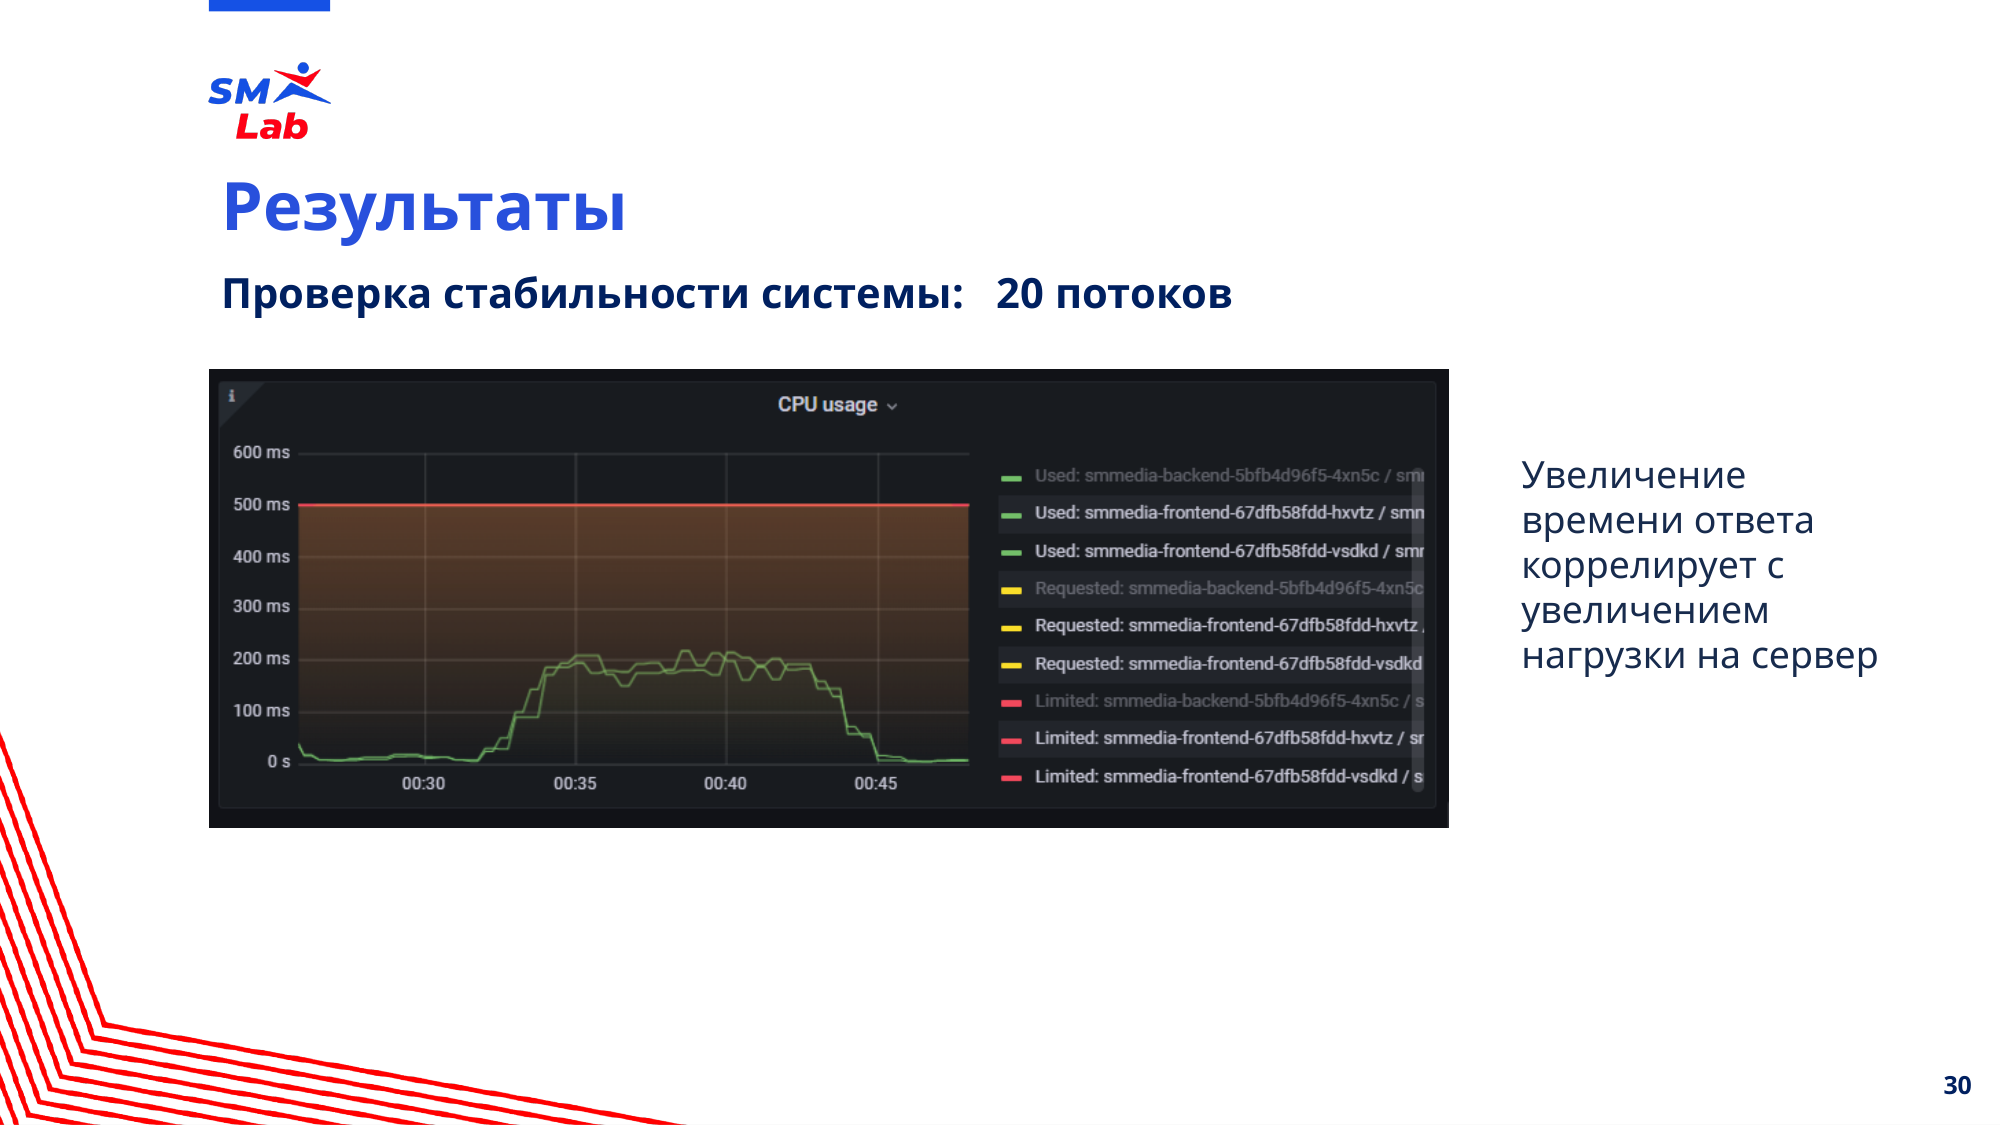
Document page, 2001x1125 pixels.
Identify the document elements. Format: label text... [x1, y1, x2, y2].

picture [0, 329, 1449, 1124]
text_box 30 [1915, 1062, 2000, 1125]
text_box Результаты [206, 172, 2000, 251]
text_box Увеличение времени ответа коррелирует с увеличением нагрузки на сервер [1506, 443, 1916, 684]
text_box Проверка стабильности системы: 20 потоков [206, 258, 1507, 324]
picture [182, 36, 357, 165]
